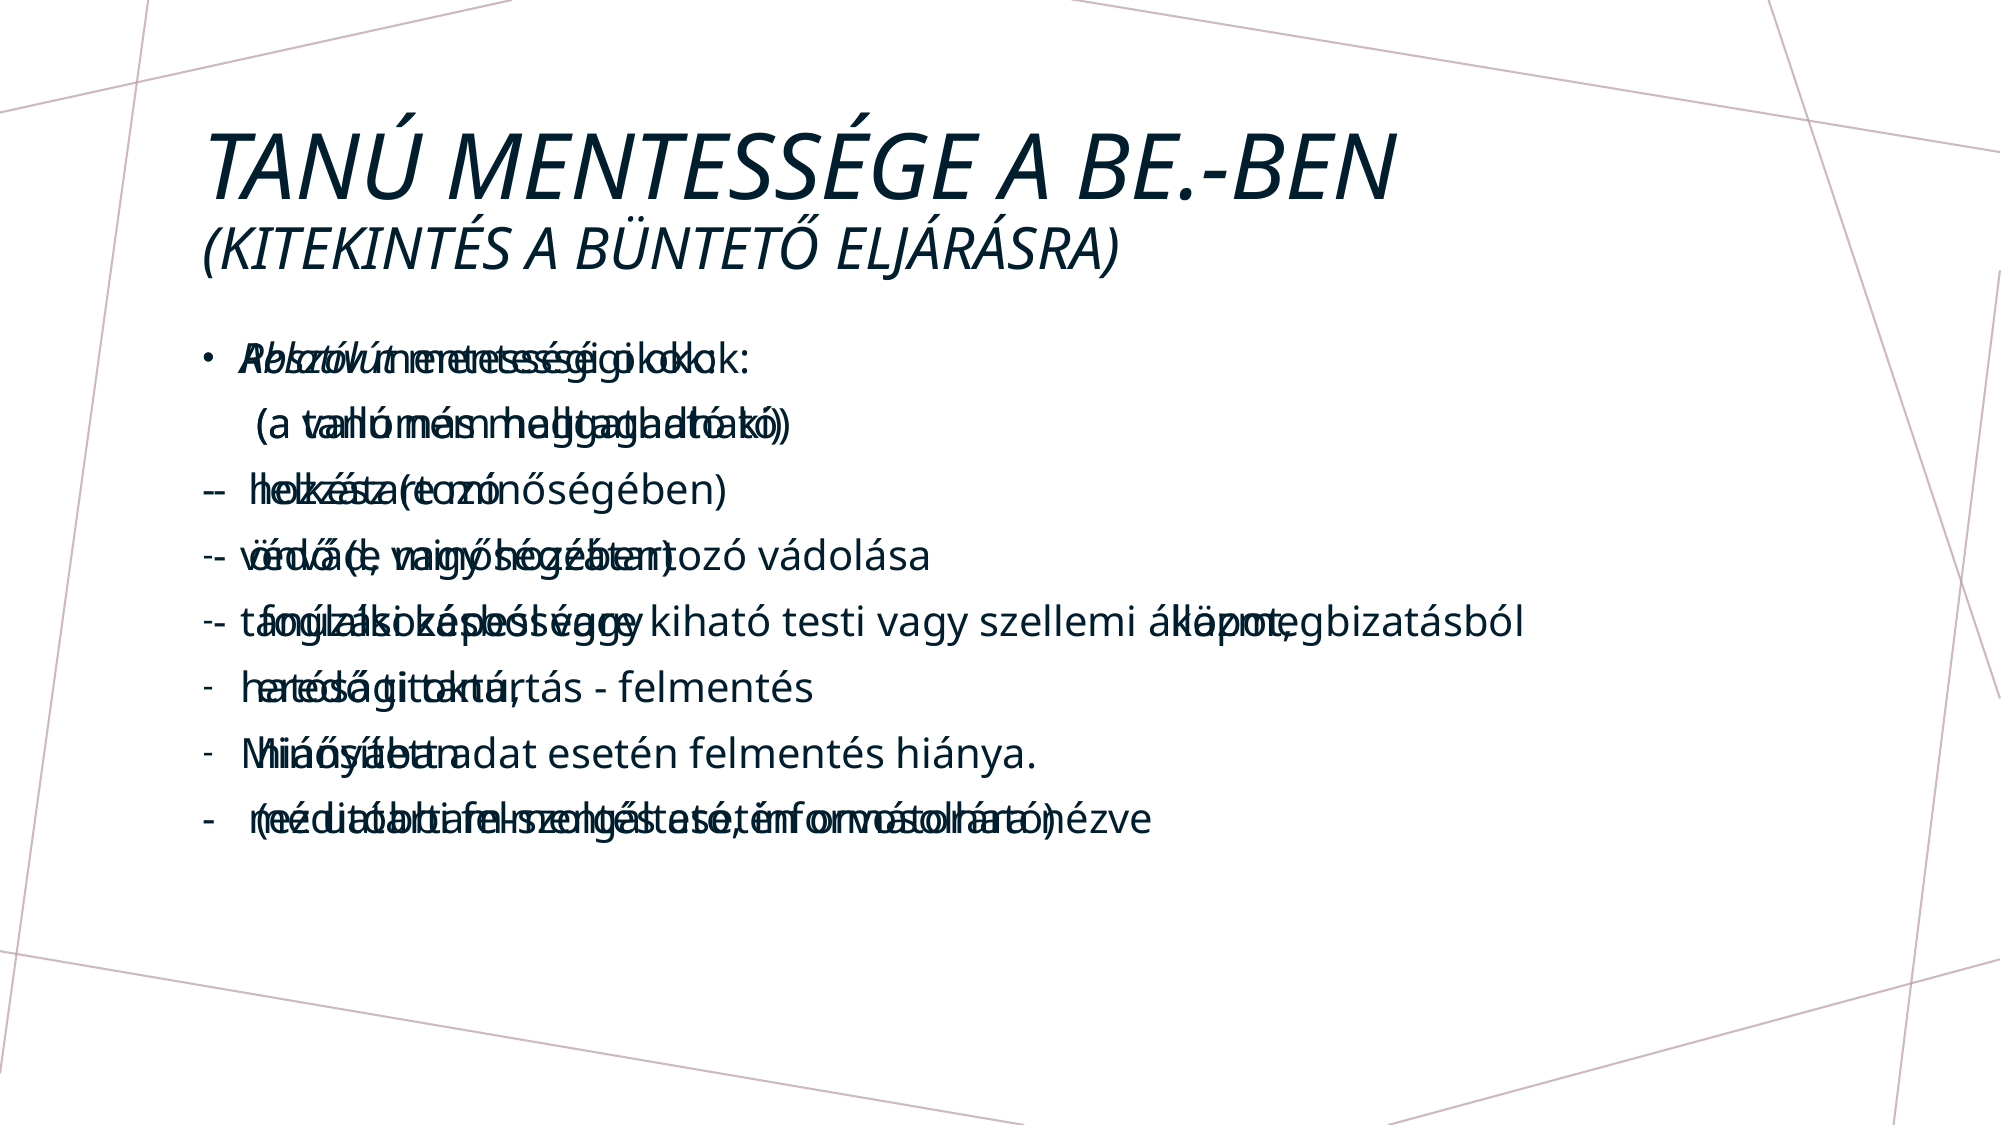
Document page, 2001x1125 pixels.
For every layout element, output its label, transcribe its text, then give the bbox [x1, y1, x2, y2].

title Tanú mentessége a Be.-ben (kitekintés a Büntető eljárásra) [187, 87, 1813, 315]
list Relatív mentességi okok: (a vallomás megtagadható) - hozzátartozó - önvád, vagy hozzátartozó vádolása - foglalkozásból vagy közmegbizatásból eredő titoktartás - felmentés hiányában - médiatartam-szolgáltató, informátorára nézve [187, 329, 1813, 990]
